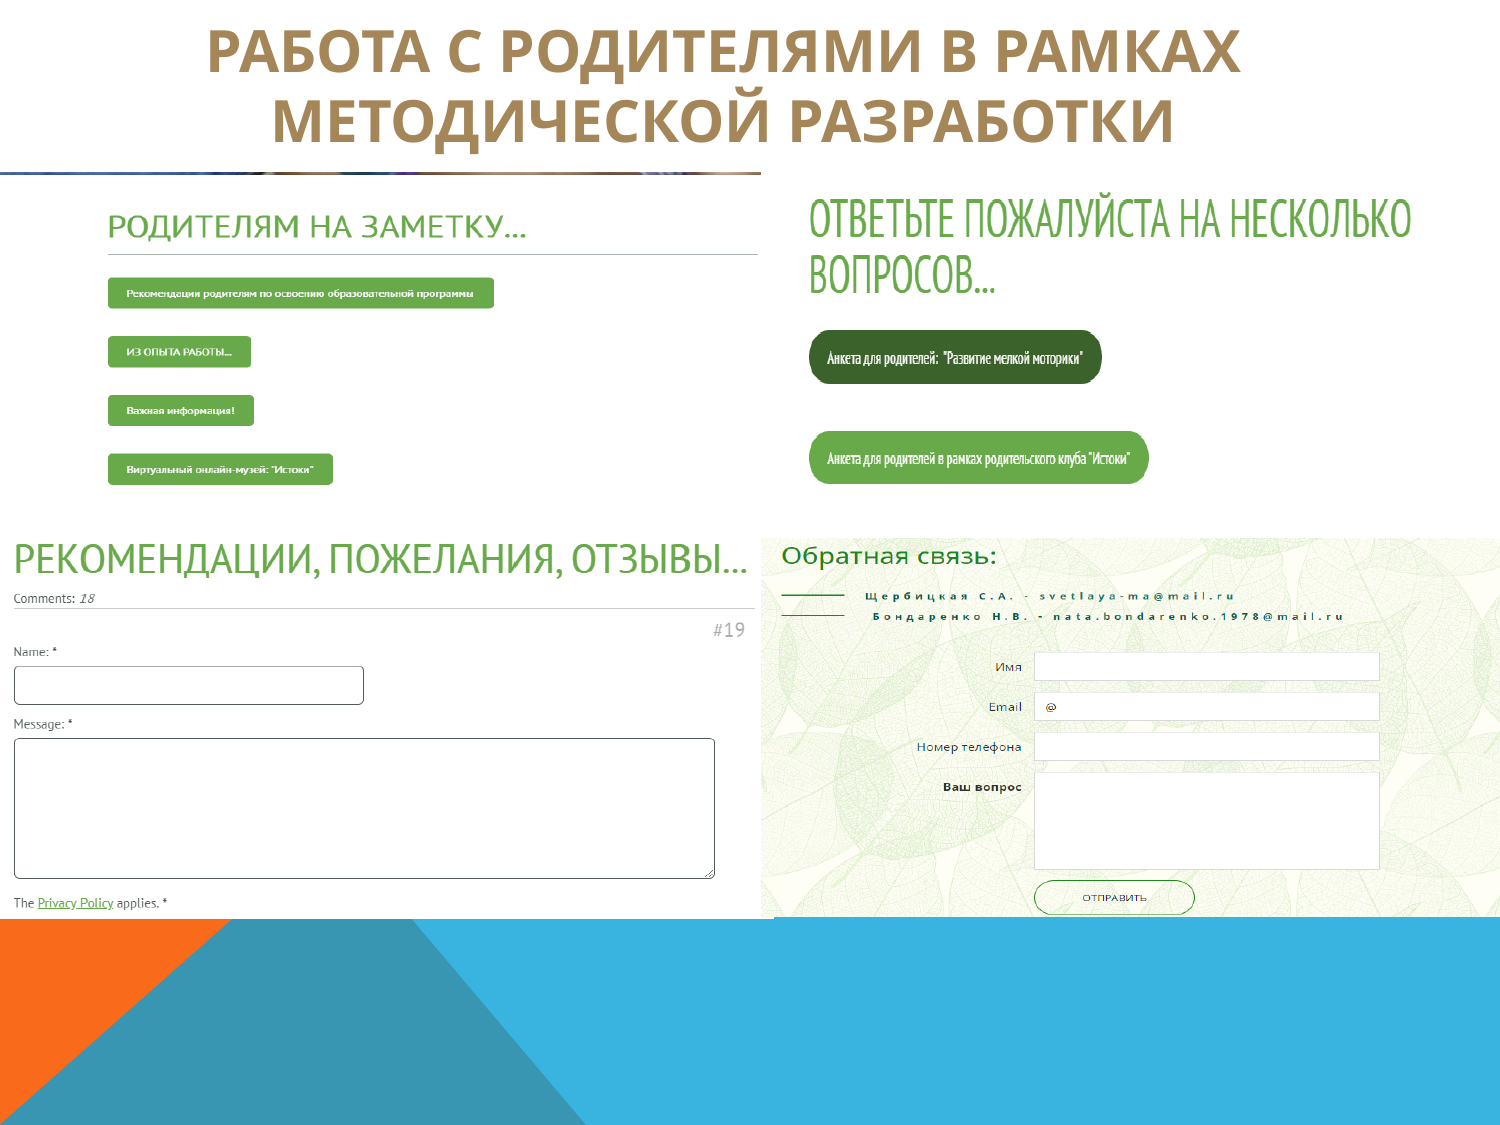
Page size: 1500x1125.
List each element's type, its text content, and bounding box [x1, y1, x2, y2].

picture [0, 538, 1500, 919]
title Работа с родителями в рамках методической разработки [0, 0, 1447, 171]
picture [0, 154, 1448, 504]
